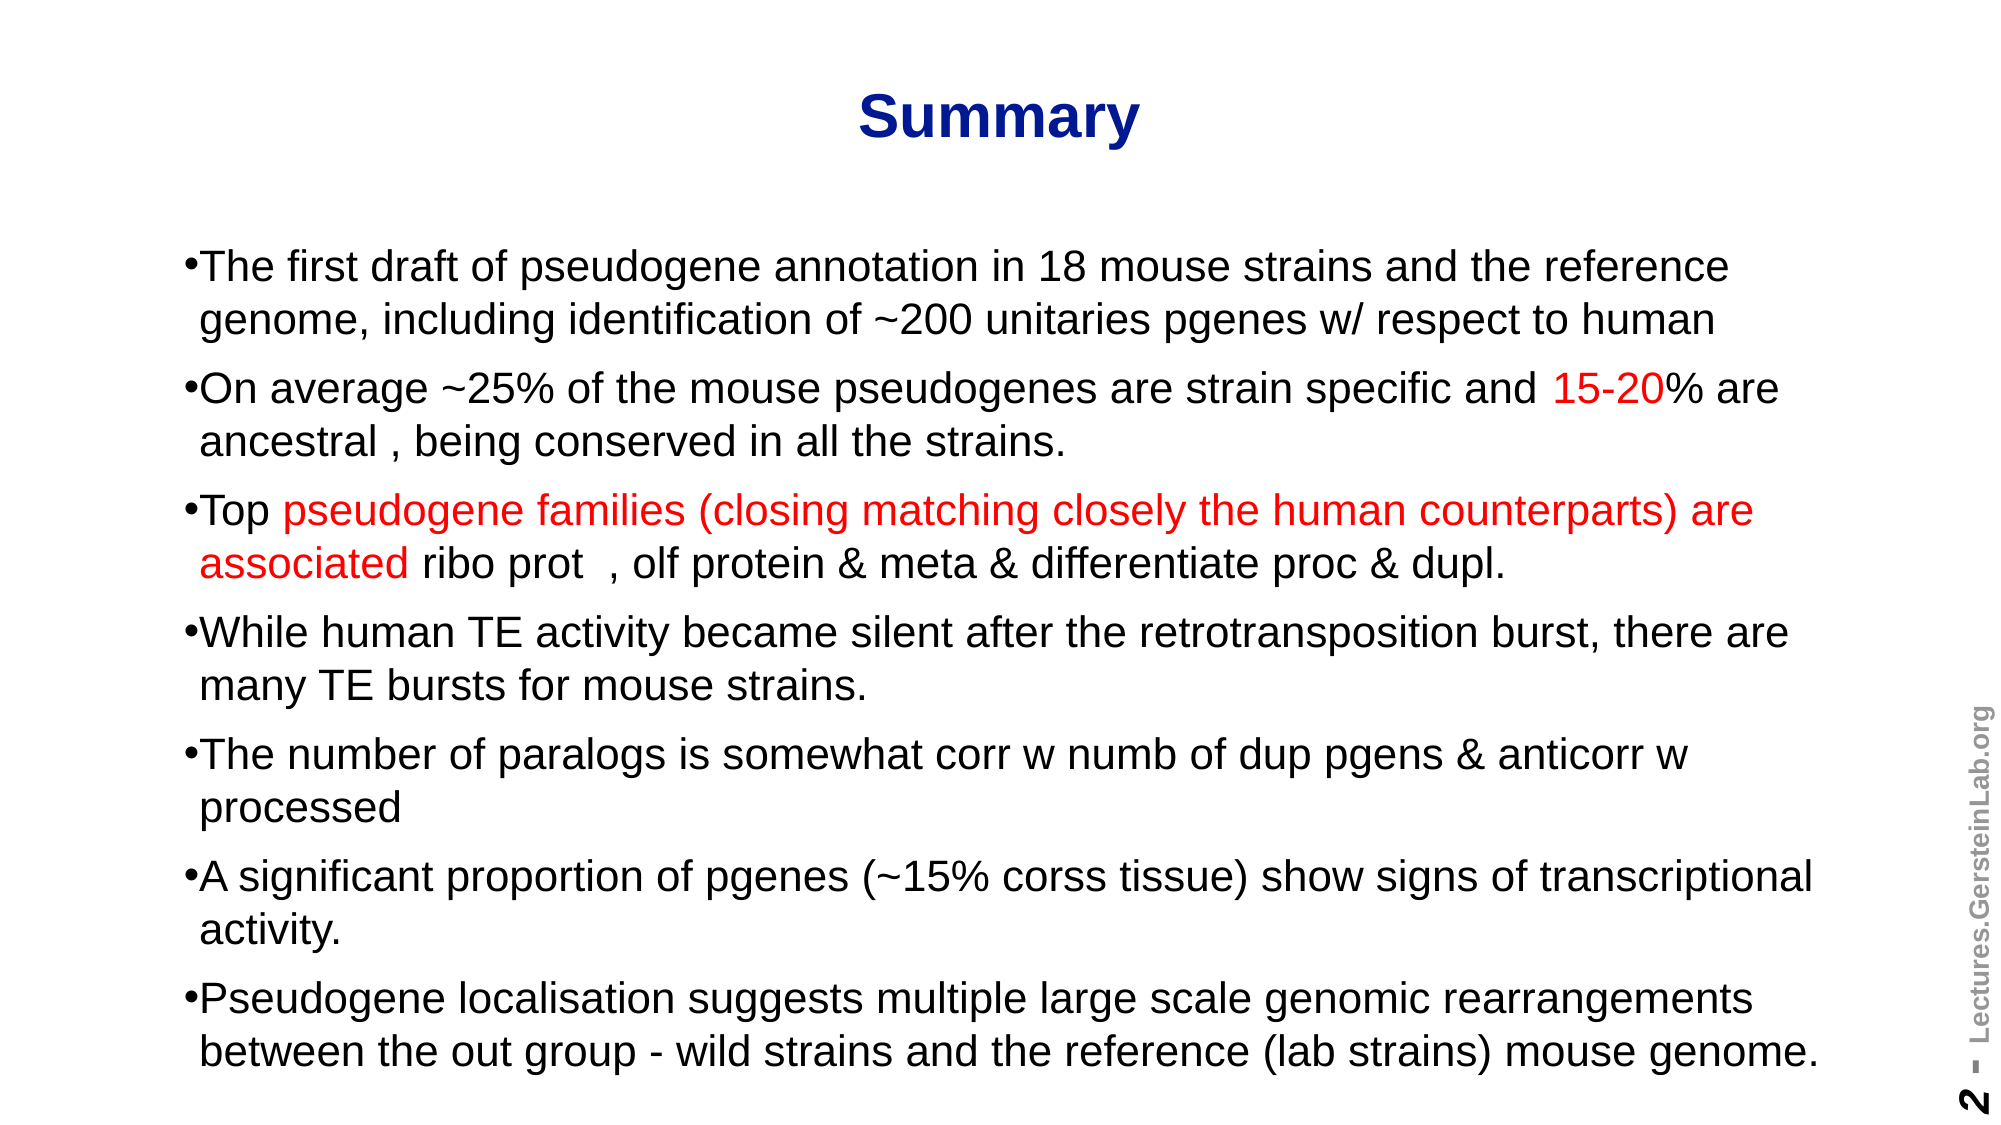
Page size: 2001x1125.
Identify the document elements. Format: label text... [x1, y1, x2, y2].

title Summary [137, 59, 1863, 165]
list The first draft of pseudogene annotation in 18 mouse strains and the reference genome, including identification of ~200 unitaries pgenes w/ respect to human On average ~25% of the mouse pseudogenes are strain specific and 15-20% are ancestral , being conserved in all the strains. Top pseudogene families (closing matching closely the human counterparts) are associated ribo prot , olf protein & meta & differentiate proc & dupl. While human TE activity became silent after the retrotransposition burst, there are many TE bursts for mouse strains. The number of paralogs is somewhat corr w numb of dup pgens & anticorr w processed A significant proportion of pgenes (~15% corss tissue) show signs of transcriptional activity. Pseudogene localisation suggests multiple large scale genomic rearrangements between the out group - wild strains and the reference (lab strains) mouse genome. [137, 222, 1863, 1105]
